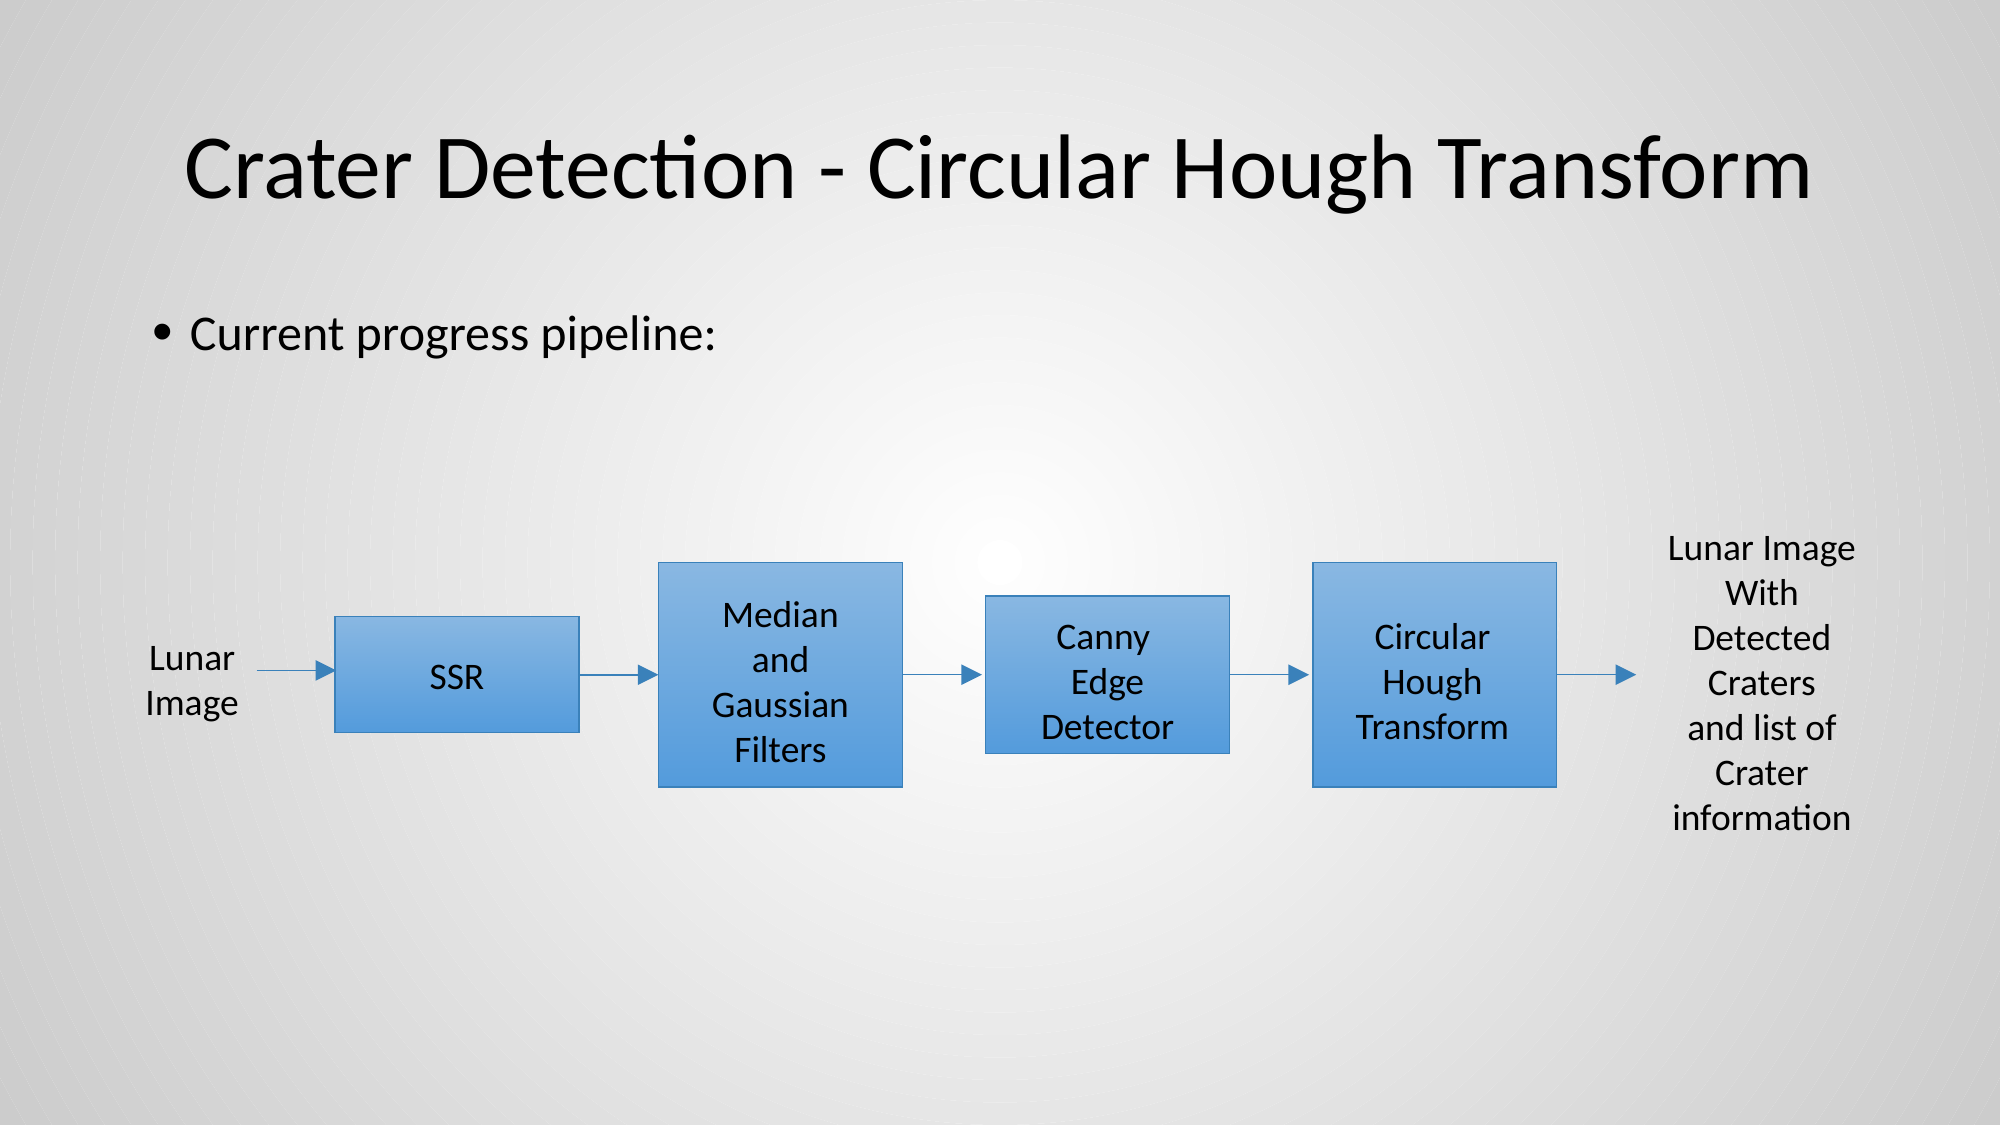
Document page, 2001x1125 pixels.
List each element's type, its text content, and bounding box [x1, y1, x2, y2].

text_box [334, 616, 579, 733]
text_box Median and Gaussian Filters [687, 582, 874, 780]
title Crater Detection - Circular Hough Transform [137, 59, 1863, 278]
text_box SSR [363, 644, 550, 705]
text_box Circular Hough Transform [1332, 604, 1534, 756]
text_box [658, 562, 903, 787]
text_box [985, 595, 1230, 604]
text_box Lunar Image [112, 625, 272, 732]
list Current progress pipeline: [137, 299, 1863, 458]
text_box [1312, 562, 1557, 787]
text_box Lunar Image With Detected Craters and list of Crater information [1639, 515, 1885, 848]
text_box Canny Edge Detector [985, 604, 1230, 757]
